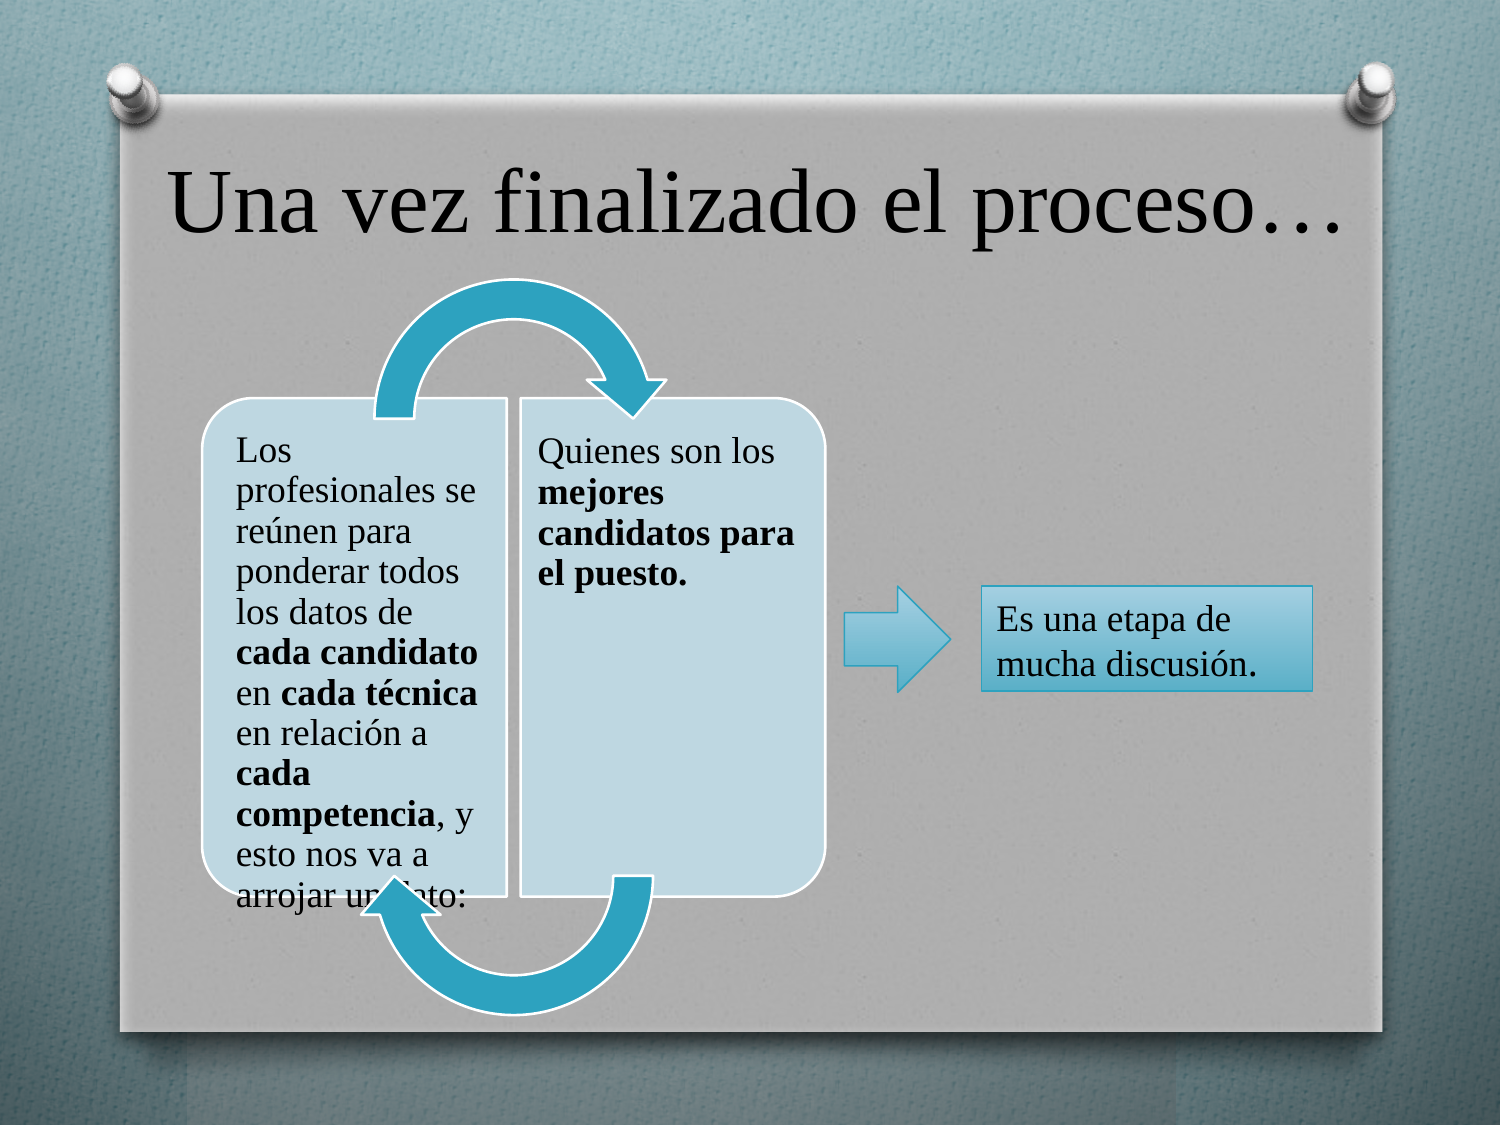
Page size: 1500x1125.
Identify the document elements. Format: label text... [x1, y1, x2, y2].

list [123, 259, 904, 1036]
text_box Una vez finalizado el proceso… [152, 133, 1366, 259]
picture [1317, 35, 1439, 150]
text_box [904, 591, 952, 688]
text_box Es una etapa de mucha discusión. [981, 585, 1313, 692]
picture [75, 29, 198, 150]
